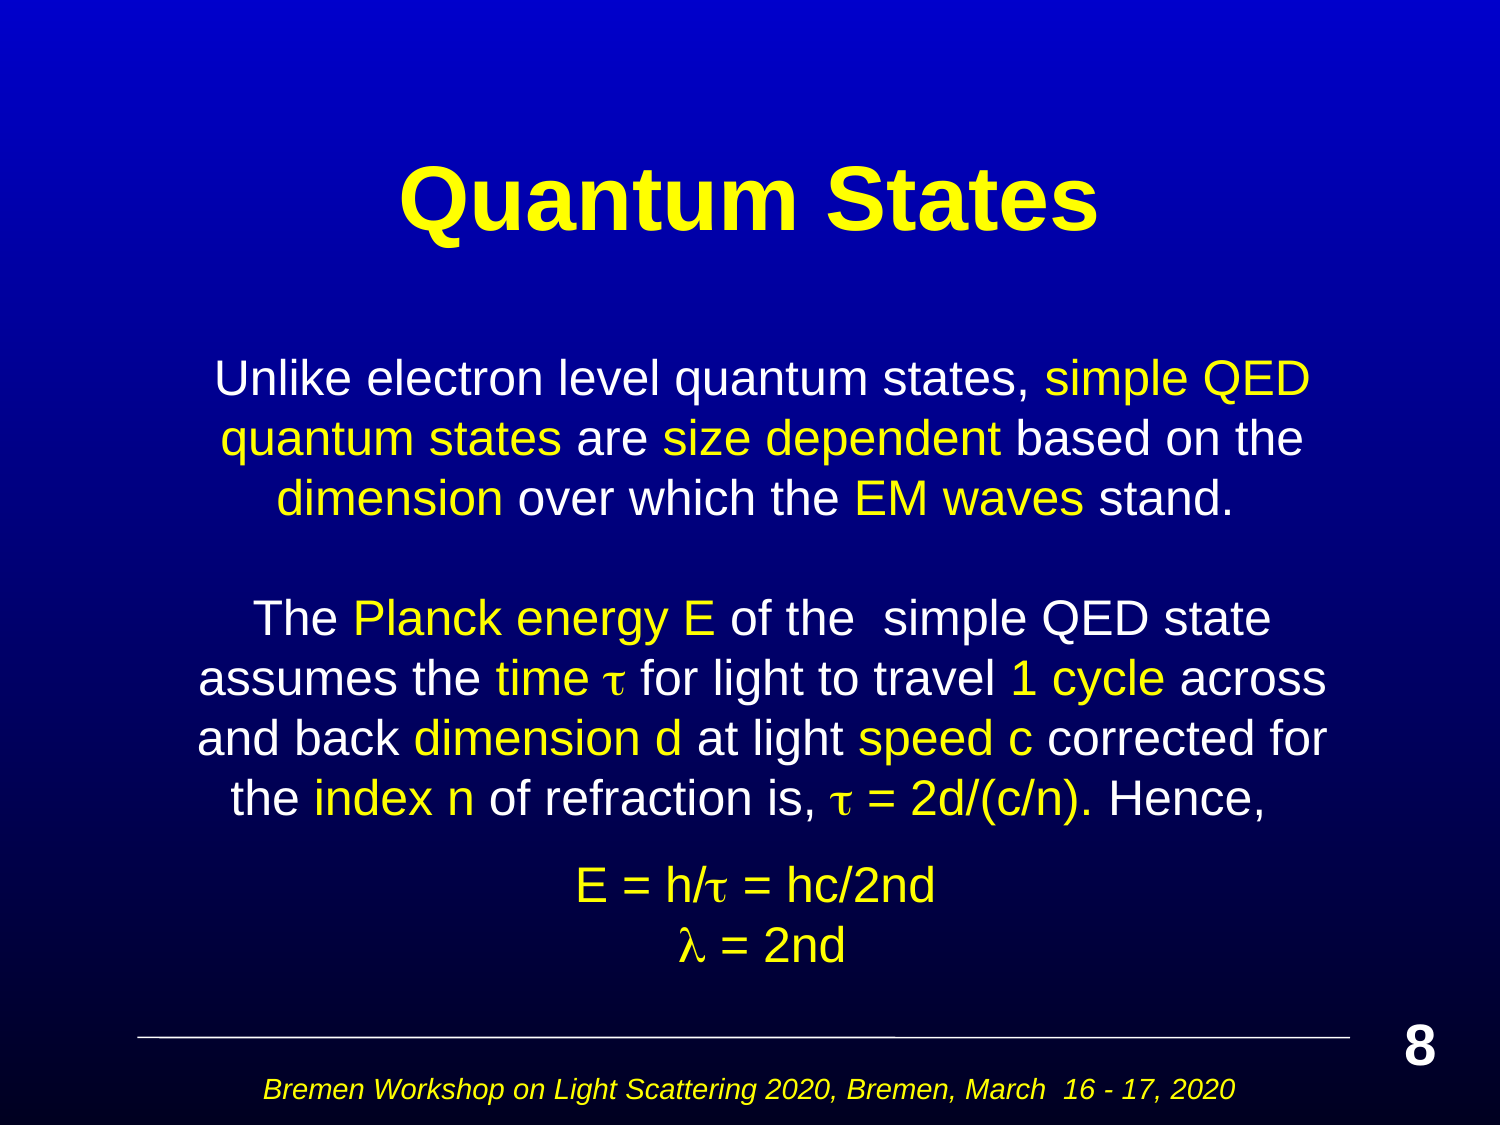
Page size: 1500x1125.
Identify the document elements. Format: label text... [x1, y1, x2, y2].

footer Bremen Workshop on Light Scattering 2020, Bremen, March 16 - 17, 2020 [112, 1062, 1388, 1125]
text_box 8 [1390, 999, 1500, 1085]
text_box Unlike electron level quantum states, simple QED quantum states are size dependent based on the dimension over which the EM waves stand. The Planck energy E of the simple QED state assumes the time  for light to travel 1 cycle across and back dimension d at light speed c corrected for the index n of refraction is,  = 2d/(c/n). Hence, E = h/ = hc/2nd  = 2nd [162, 337, 1363, 980]
title Quantum States [112, 99, 1388, 288]
